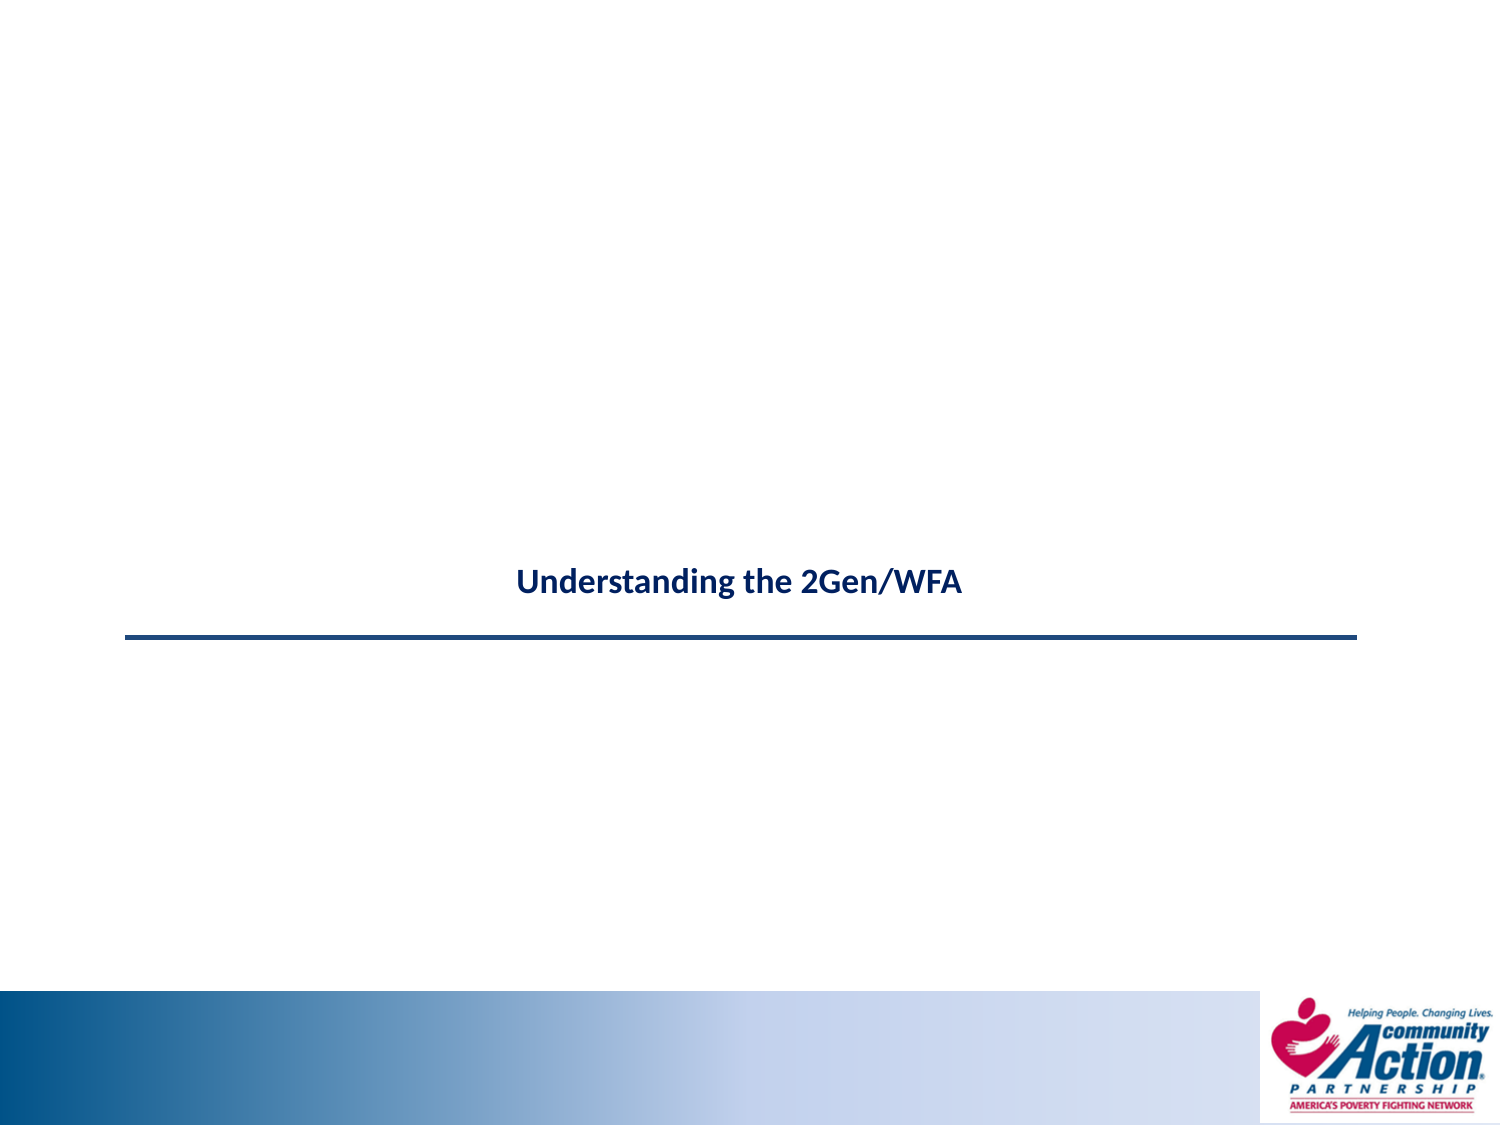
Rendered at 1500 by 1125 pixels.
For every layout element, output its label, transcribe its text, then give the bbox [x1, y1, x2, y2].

title Understanding the 2Gen/WFA [50, 549, 1438, 738]
picture [0, 988, 1500, 1125]
